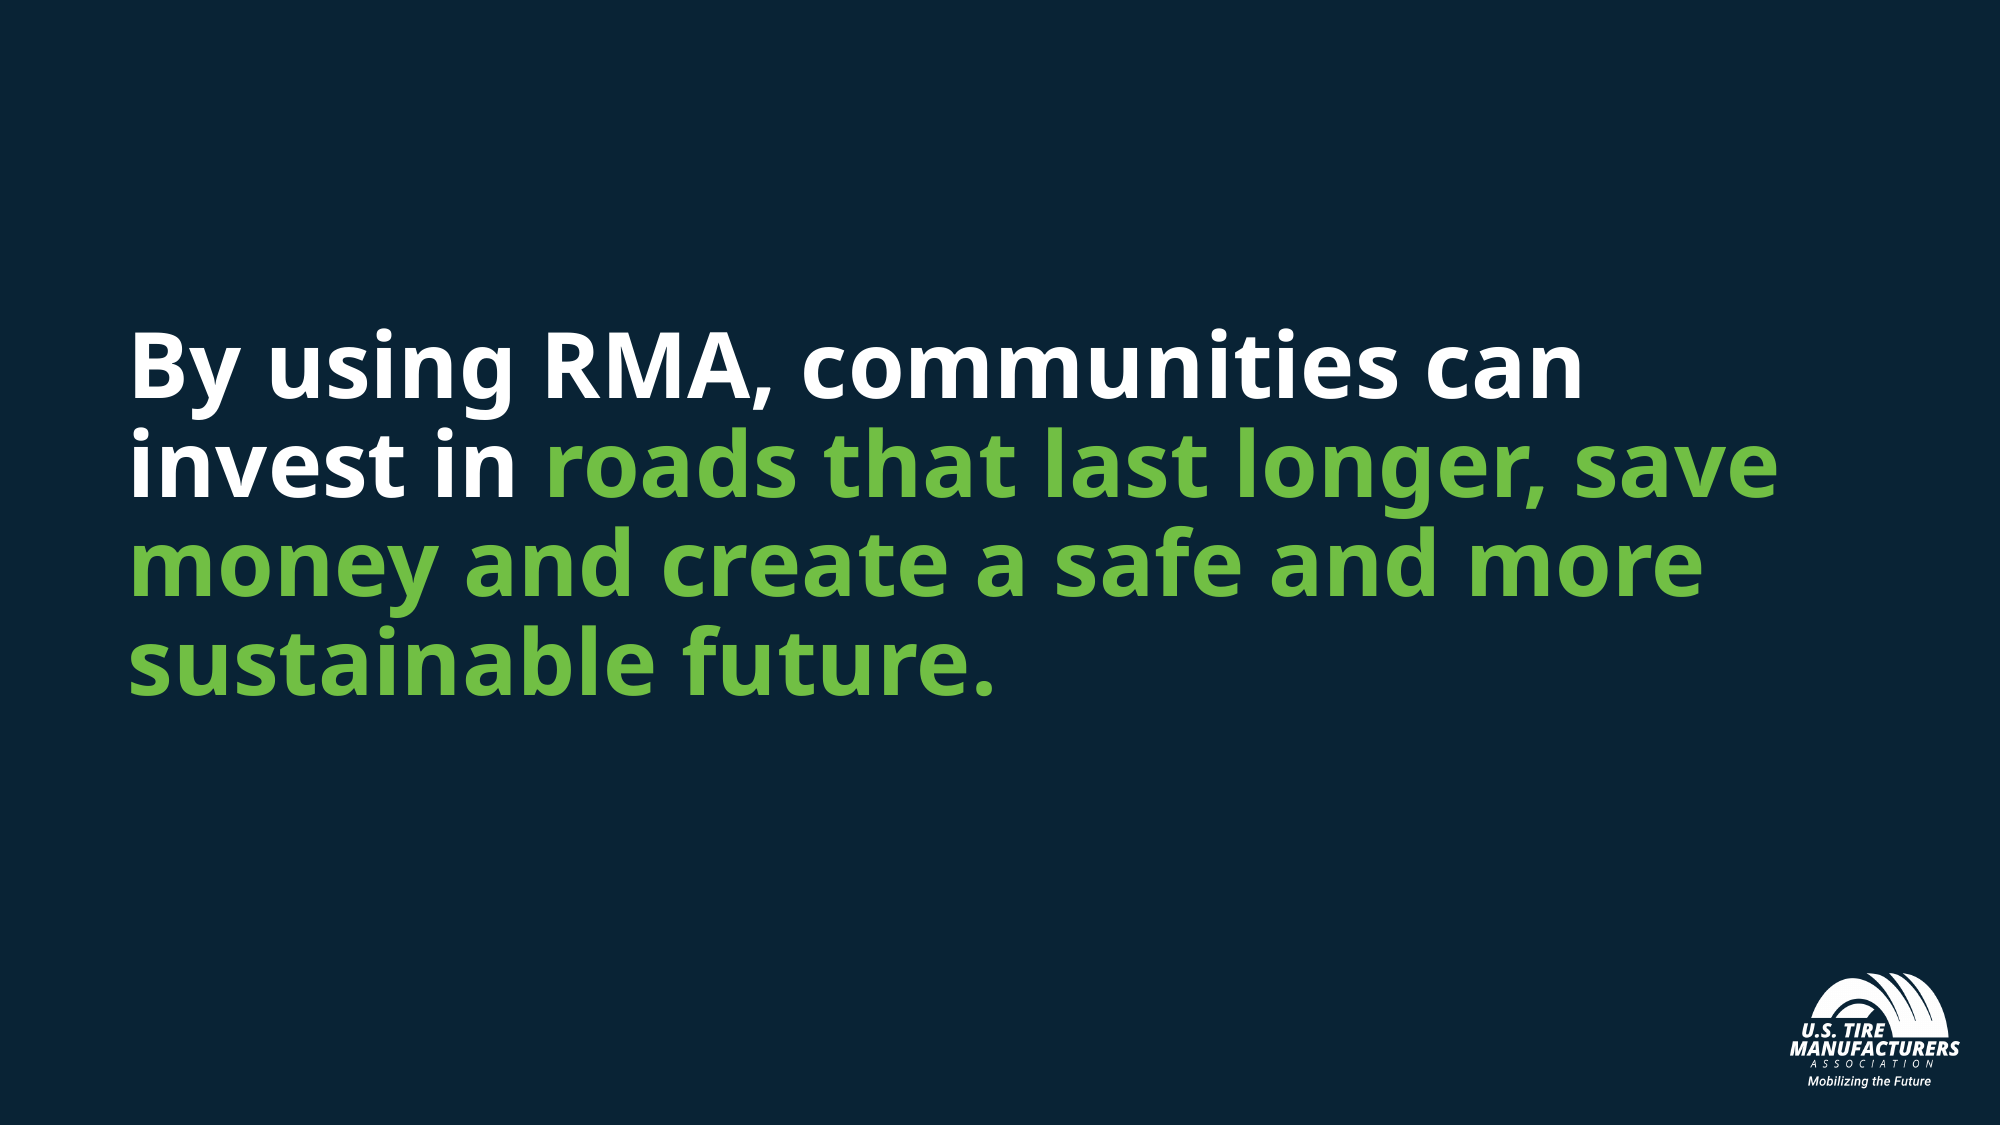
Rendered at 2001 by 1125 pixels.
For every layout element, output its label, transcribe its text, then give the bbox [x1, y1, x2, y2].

picture [1784, 970, 1965, 1091]
title By using RMA, communities can invest in roads that last longer, save money and create a safe and more sustainable future. [112, 63, 1880, 971]
